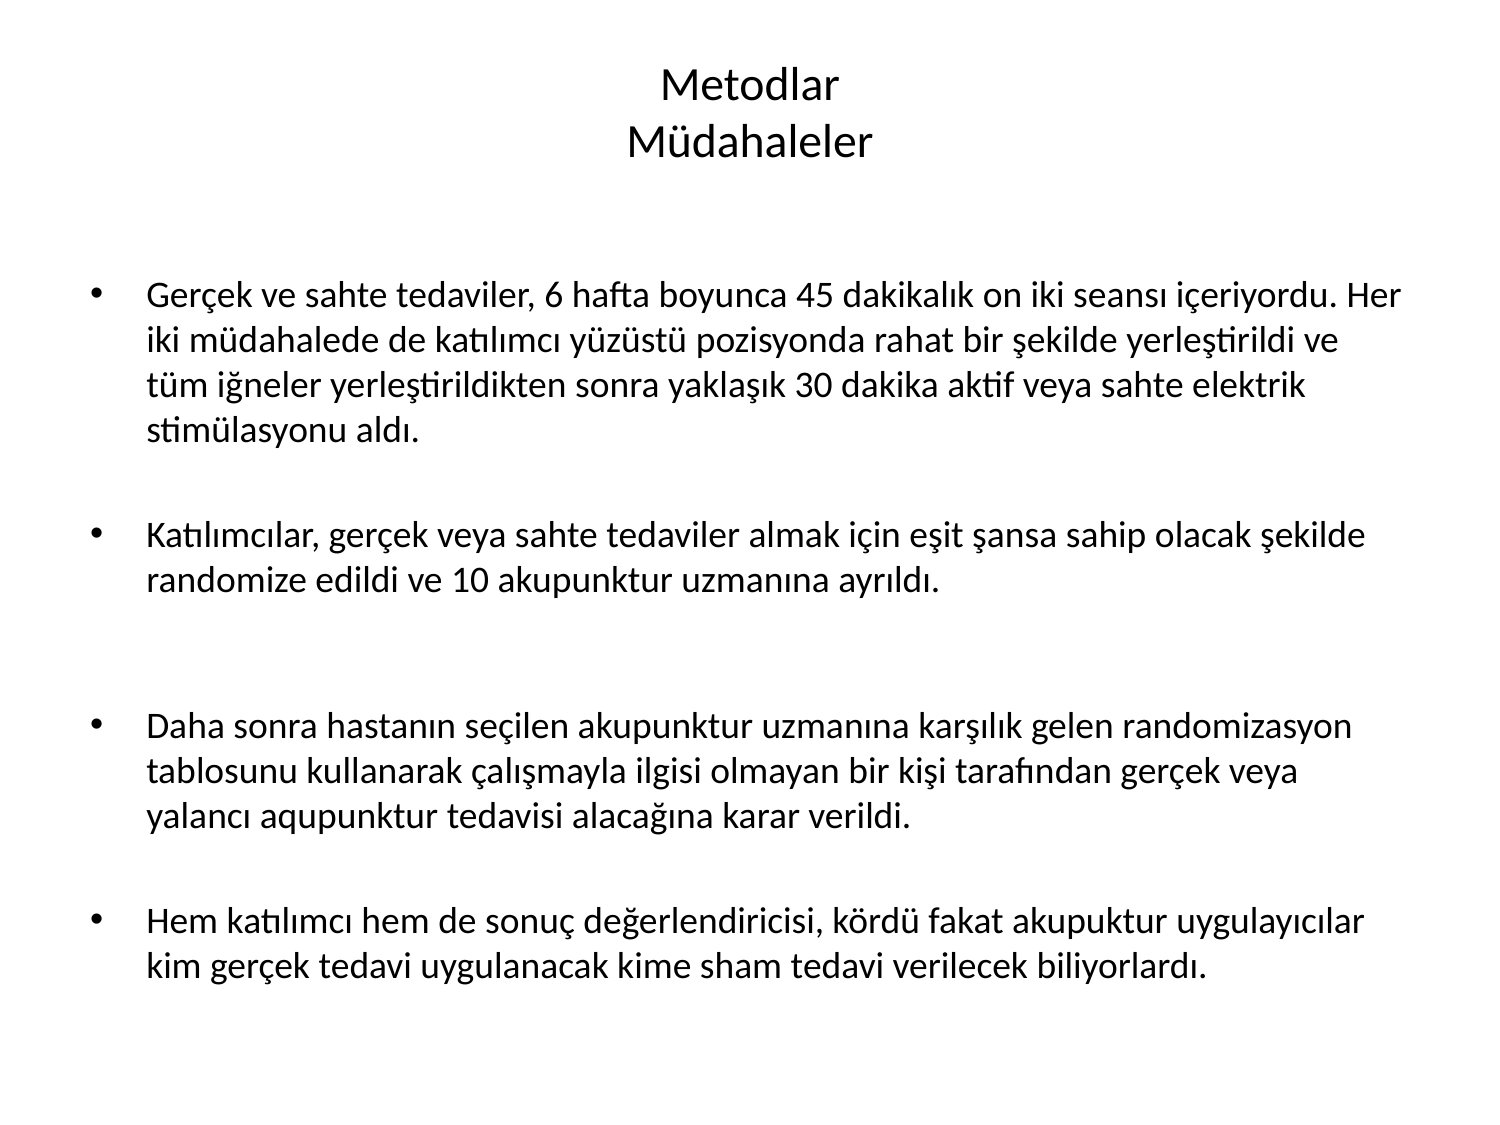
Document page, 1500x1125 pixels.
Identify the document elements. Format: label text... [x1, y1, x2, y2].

list Gerçek ve sahte tedaviler, 6 hafta boyunca 45 dakikalık on iki seansı içeriyordu. Her iki müdahalede de katılımcı yüzüstü pozisyonda rahat bir şekilde yerleştirildi ve tüm iğneler yerleştirildikten sonra yaklaşık 30 dakika aktif veya sahte elektrik stimülasyonu aldı. Katılımcılar, gerçek veya sahte tedaviler almak için eşit şansa sahip olacak şekilde randomize edildi ve 10 akupunktur uzmanına ayrıldı. Daha sonra hastanın seçilen akupunktur uzmanına karşılık gelen randomizasyon tablosunu kullanarak çalışmayla ilgisi olmayan bir kişi tarafından gerçek veya yalancı aqupunktur tedavisi alacağına karar verildi. Hem katılımcı hem de sonuç değerlendiricisi, kördü fakat akupuktur uygulayıcılar kim gerçek tedavi uygulanacak kime sham tedavi verilecek biliyorlardı. [75, 262, 1425, 1005]
title Metodlar Müdahaleler [75, 45, 1425, 233]
text_box [374, 418, 1125, 480]
